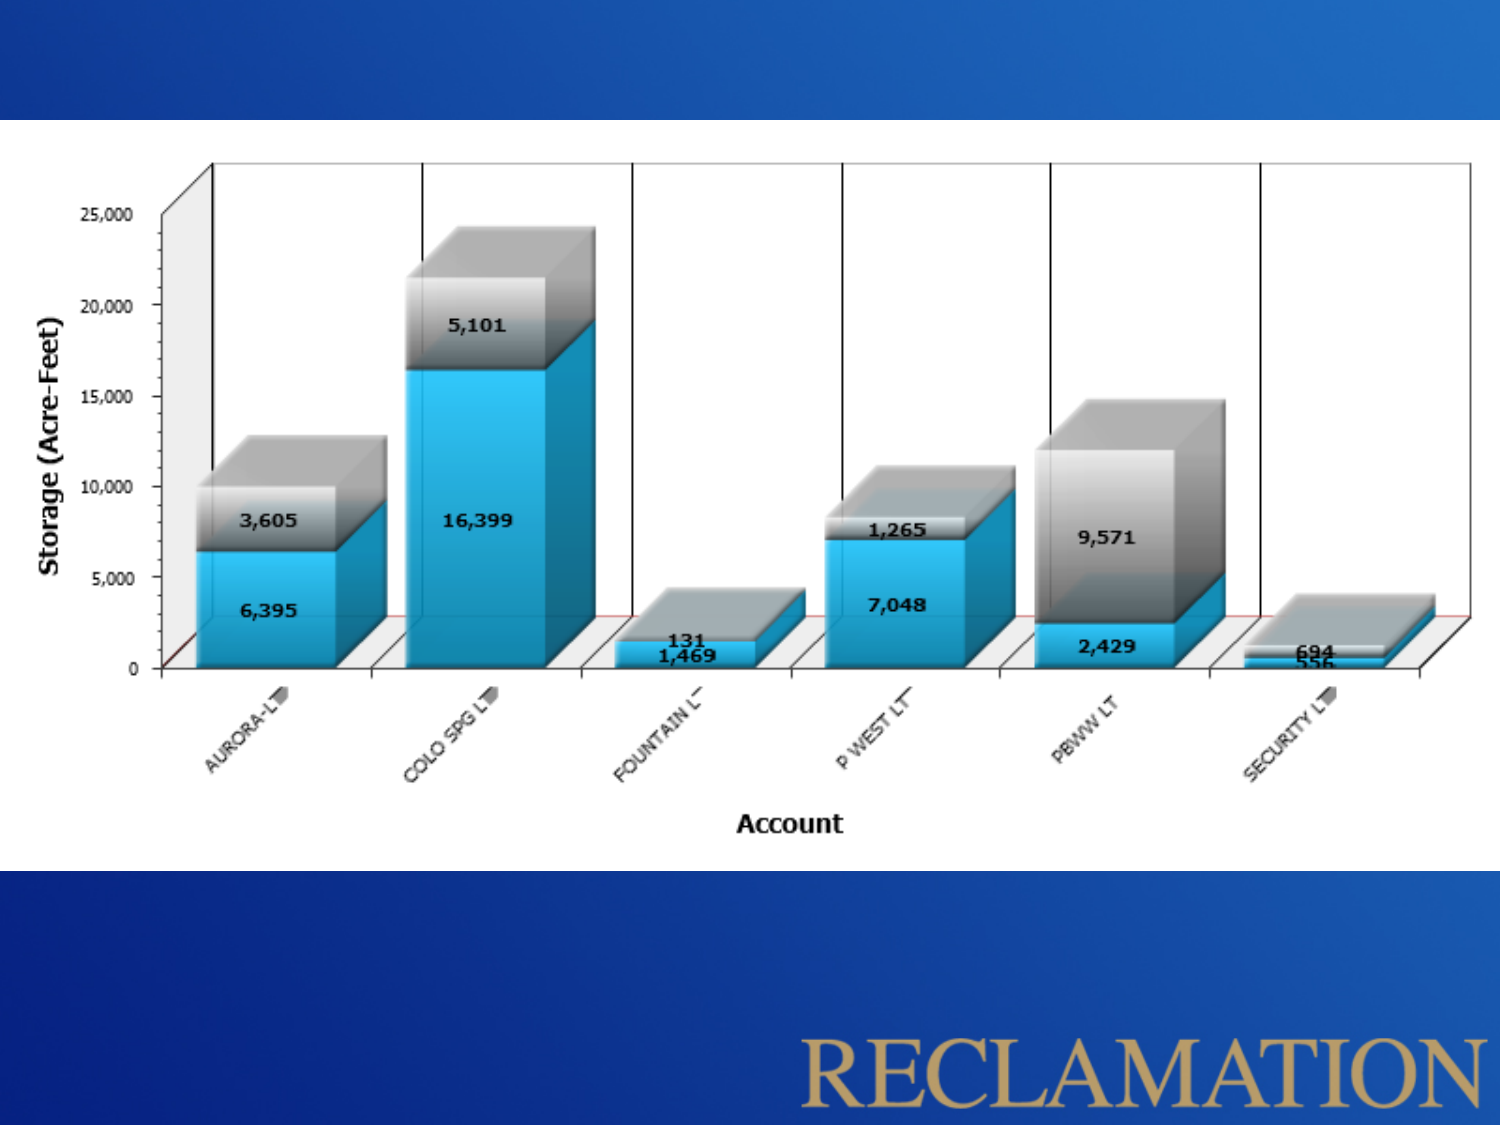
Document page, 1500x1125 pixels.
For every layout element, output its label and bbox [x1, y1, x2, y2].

picture [0, 871, 1500, 1125]
picture [0, 0, 1500, 120]
list [0, 120, 1500, 871]
